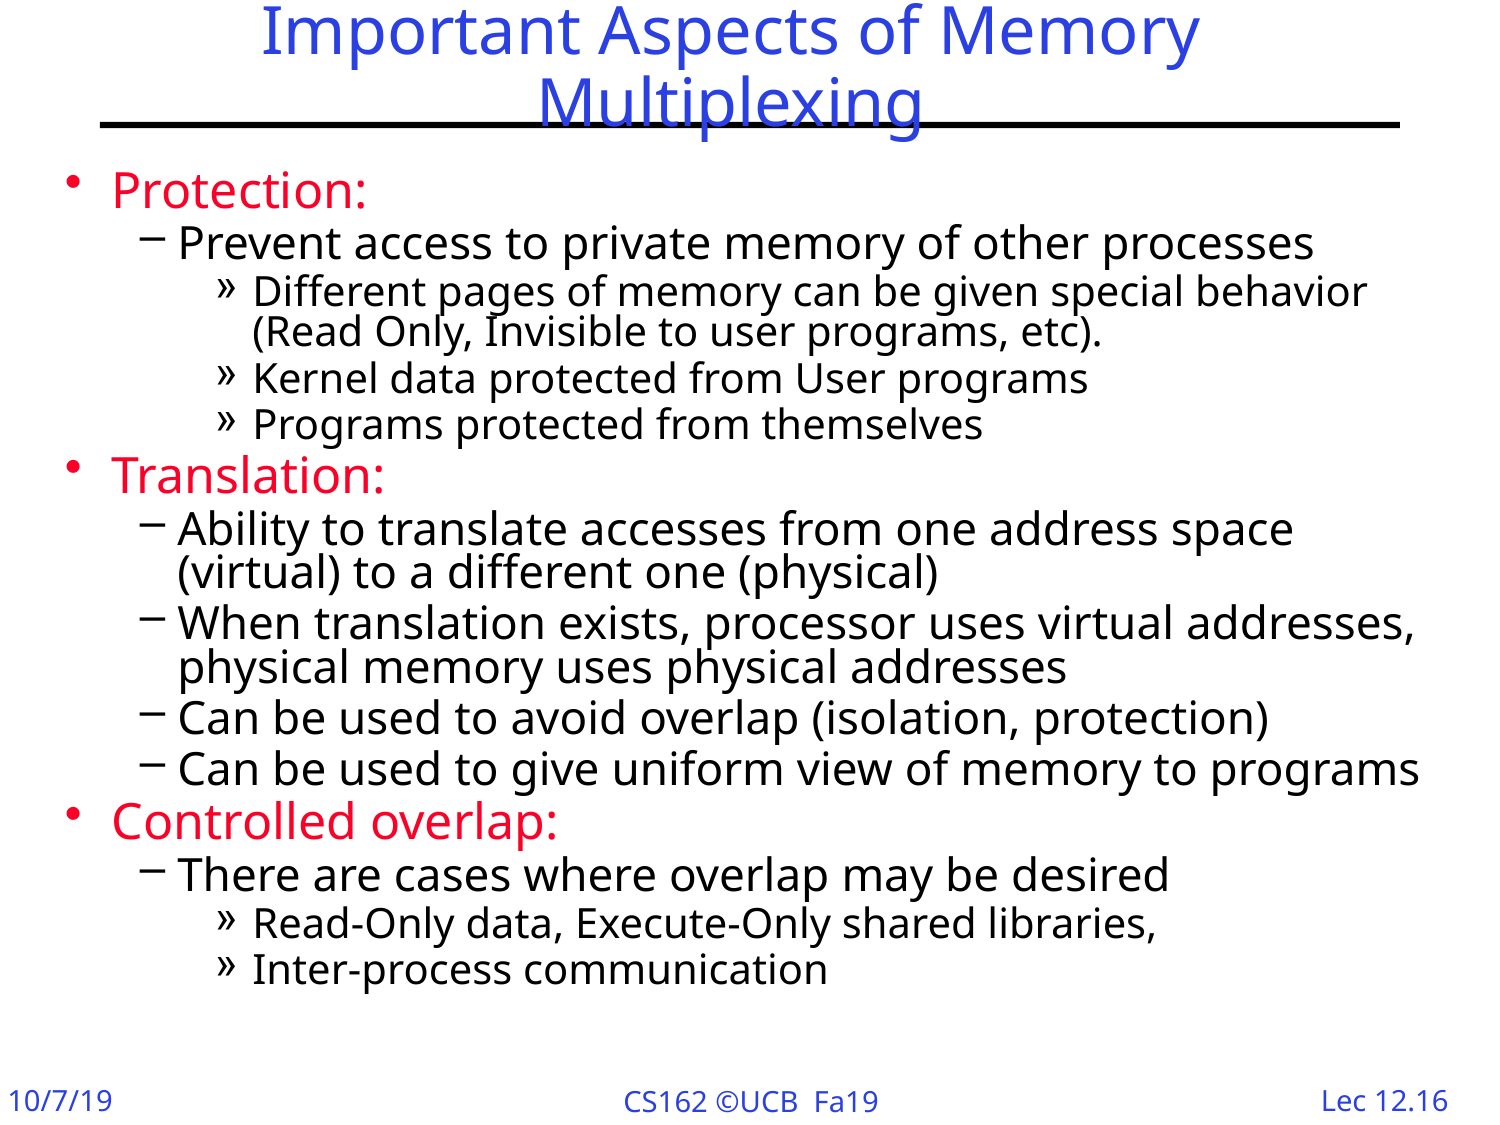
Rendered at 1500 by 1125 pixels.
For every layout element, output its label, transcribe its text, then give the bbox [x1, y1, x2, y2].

title Important Aspects of Memory Multiplexing [50, 24, 1413, 113]
list Protection: Prevent access to private memory of other processes Different pages of memory can be given special behavior (Read Only, Invisible to user programs, etc). Kernel data protected from User programs Programs protected from themselves Translation: Ability to translate accesses from one address space (virtual) to a different one (physical) When translation exists, processor uses virtual addresses, physical memory uses physical addresses Can be used to avoid overlap (isolation, protection) Can be used to give uniform view of memory to programs Controlled overlap: There are cases where overlap may be desired Read-Only data, Execute-Only shared libraries, Inter-process communication [50, 162, 1463, 1100]
